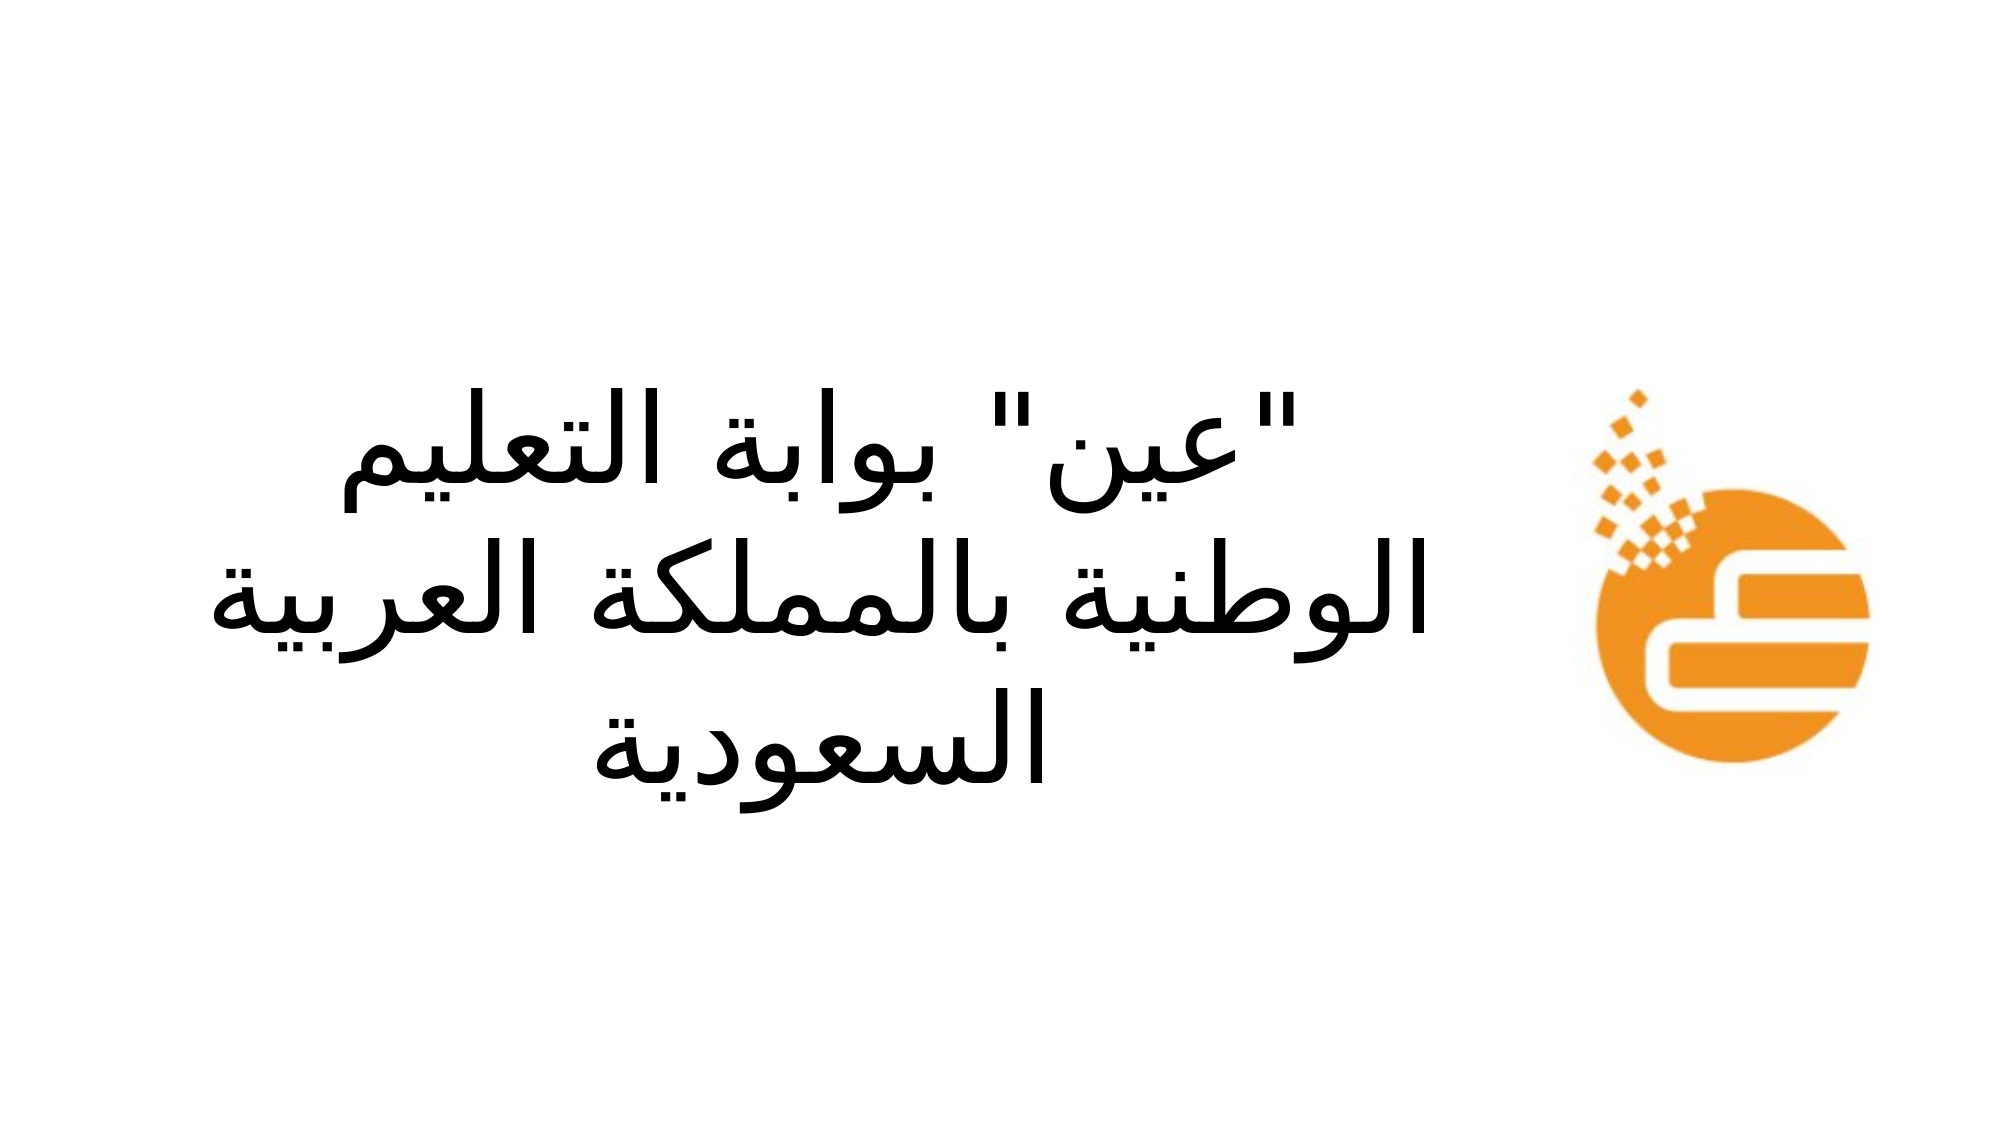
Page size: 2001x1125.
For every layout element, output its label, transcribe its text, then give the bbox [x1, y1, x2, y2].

picture [1515, 362, 1960, 806]
title "عين" بوابة التعليم الوطنية بالمملكة العربية السعودية [127, 362, 1514, 805]
